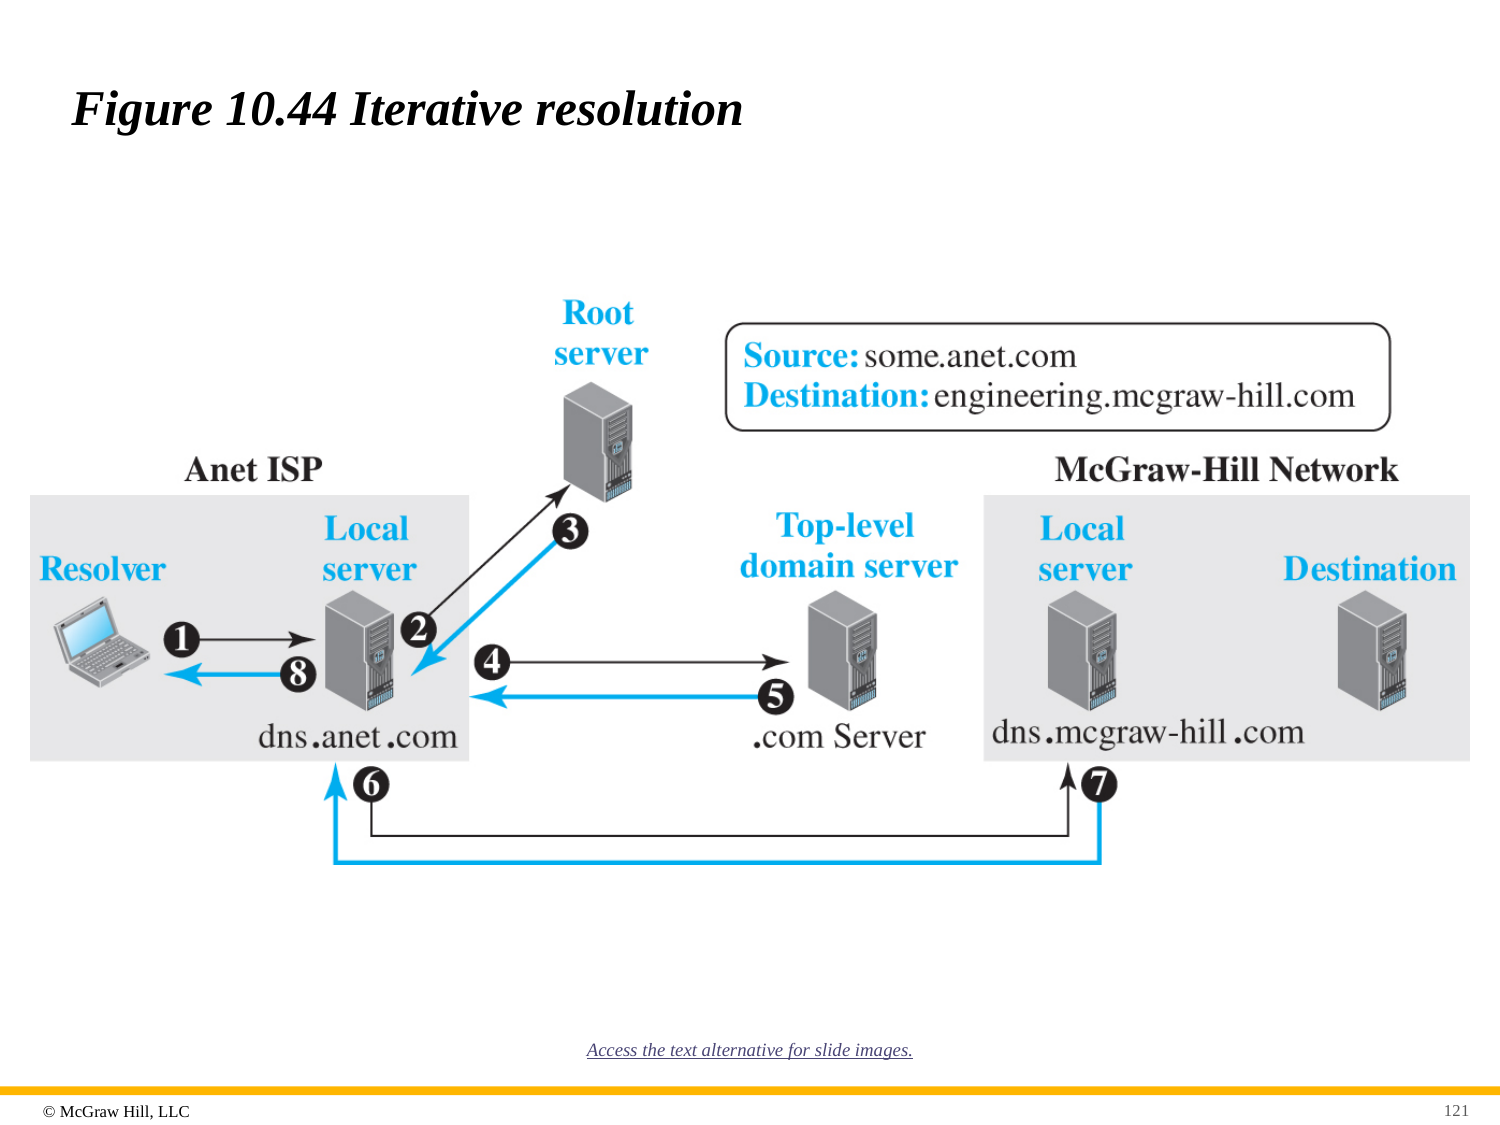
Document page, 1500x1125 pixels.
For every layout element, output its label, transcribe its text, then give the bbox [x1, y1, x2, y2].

picture [30, 294, 1470, 865]
title Figure 10.44 Iterative resolution [56, 50, 1444, 162]
slide_number 121 [1418, 1096, 1477, 1123]
list Access the text alternative for slide images. [525, 1033, 975, 1066]
